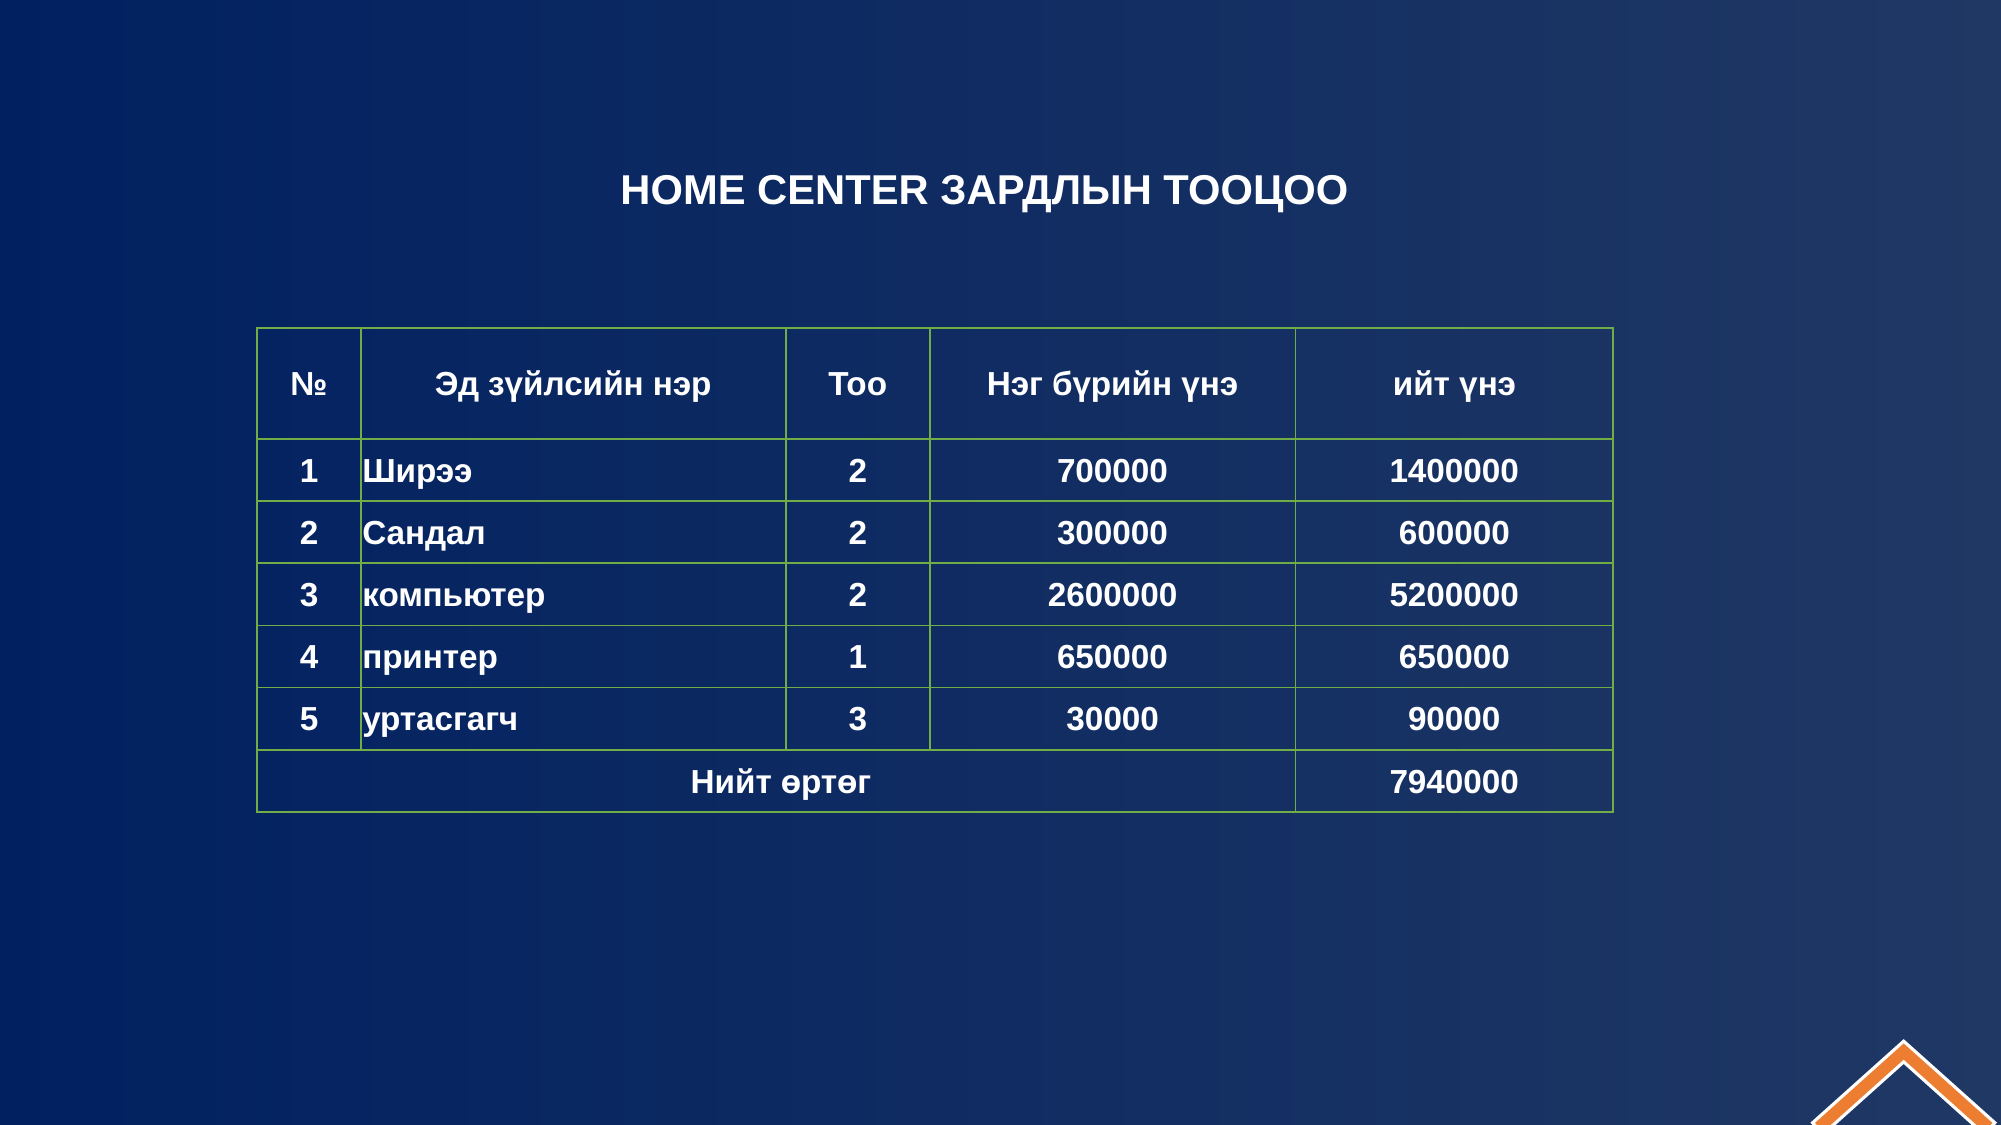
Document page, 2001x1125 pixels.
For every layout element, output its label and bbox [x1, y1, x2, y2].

table_cell [362, 502, 785, 562]
table_cell [258, 502, 360, 562]
text_box [0, 0, 2000, 1125]
table_cell [787, 440, 929, 500]
table_cell [787, 502, 929, 562]
table_cell [362, 440, 785, 500]
table_cell [258, 626, 360, 687]
table_cell [1296, 564, 1612, 625]
table_header [258, 329, 360, 438]
table_cell [931, 688, 1295, 749]
table_cell [787, 626, 929, 687]
table_cell [1296, 626, 1612, 687]
table_cell [931, 564, 1295, 625]
table_cell [931, 502, 1295, 562]
table_cell [931, 626, 1295, 687]
table_cell [787, 688, 929, 749]
table_cell [931, 440, 1295, 500]
table_cell [787, 564, 929, 625]
table_cell [362, 626, 785, 687]
table_cell [362, 688, 785, 749]
table_header [787, 329, 929, 438]
table_cell [1296, 751, 1612, 811]
table_header [362, 329, 785, 438]
table_header [931, 329, 1295, 438]
table_cell [258, 440, 360, 500]
table_cell [1296, 440, 1612, 500]
table_cell [258, 751, 1295, 811]
table_cell [362, 564, 785, 625]
table_cell [1296, 688, 1612, 749]
table_cell [1296, 502, 1612, 562]
table_cell [258, 688, 360, 749]
table_header [1296, 329, 1612, 438]
table_cell [258, 564, 360, 625]
